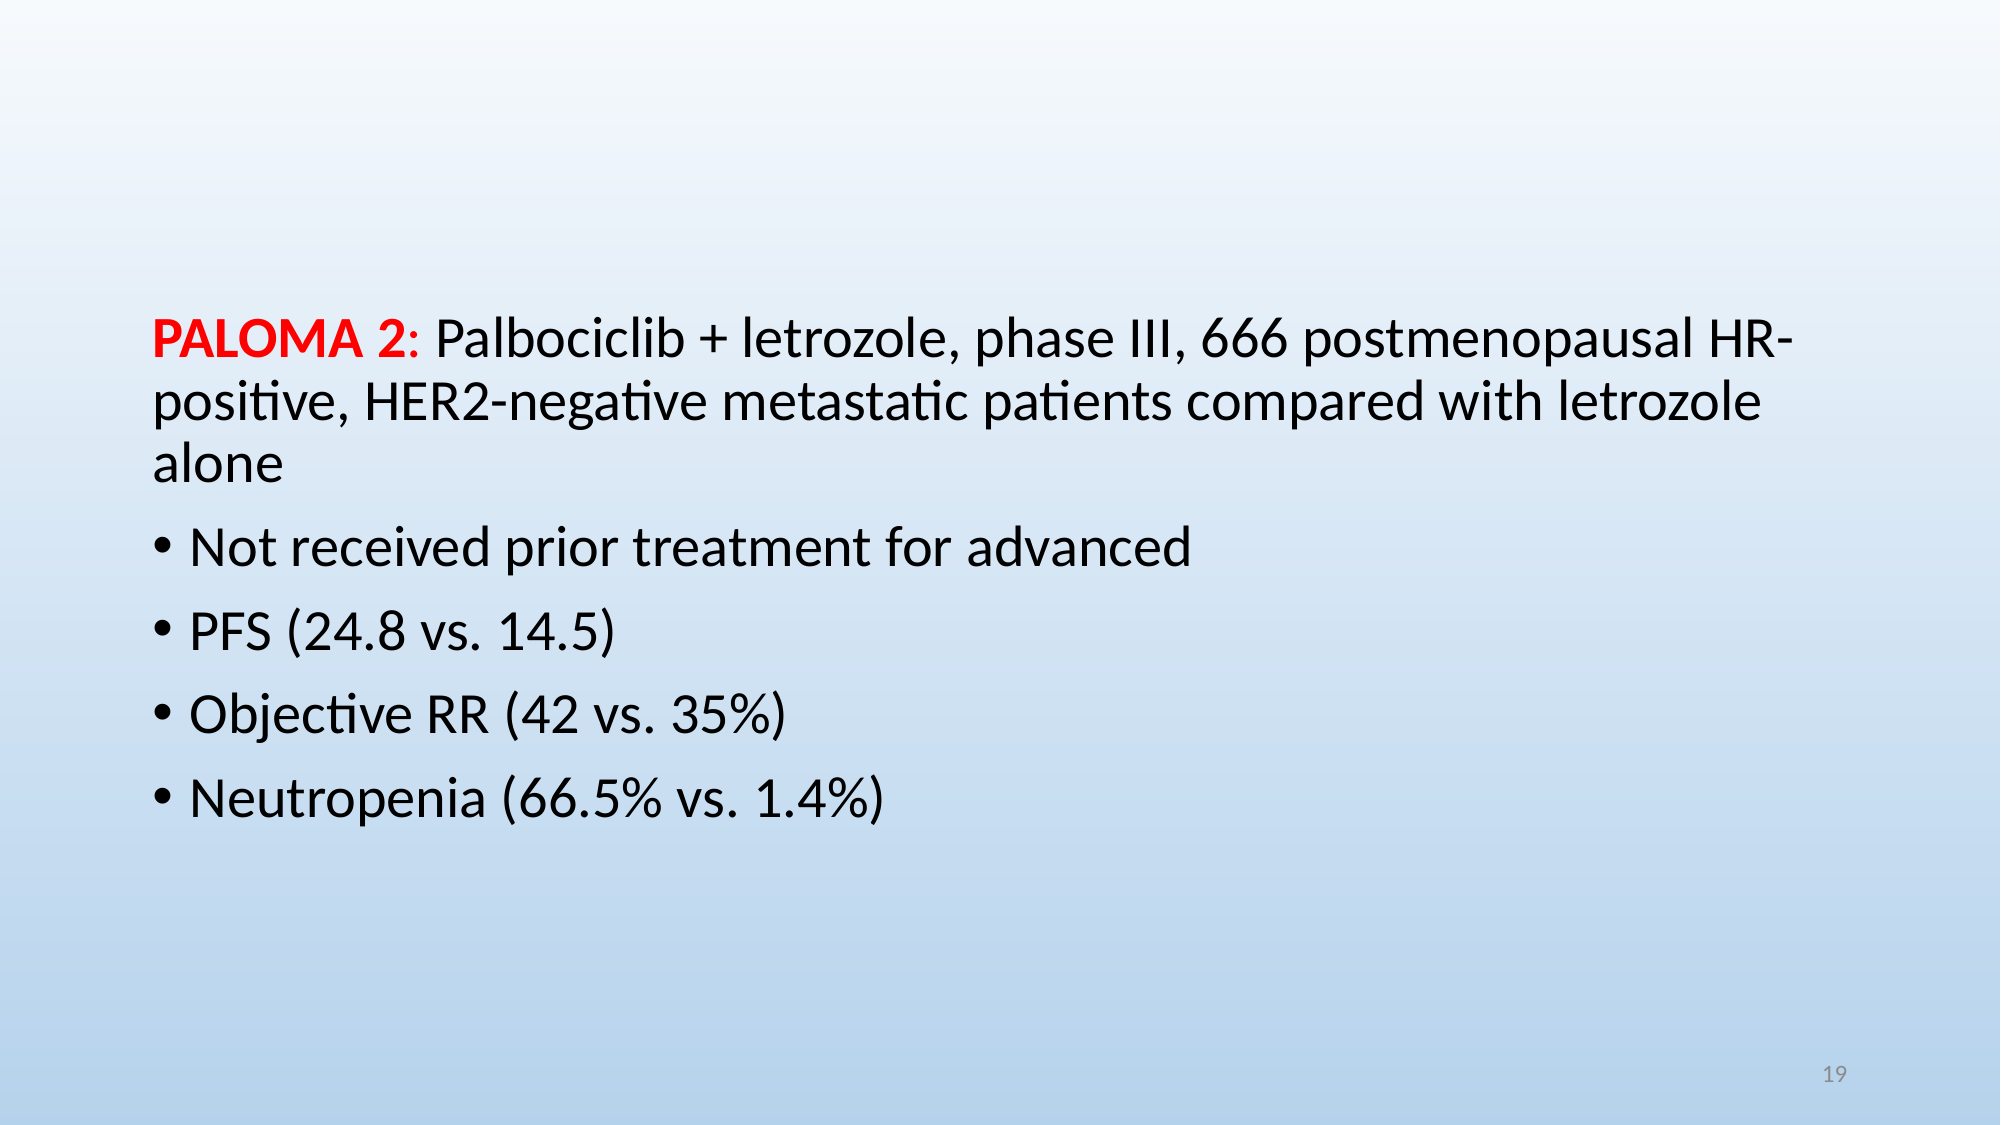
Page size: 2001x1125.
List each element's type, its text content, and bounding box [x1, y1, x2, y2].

list PALOMA 2: Palbociclib + letrozole, phase III, 666 postmenopausal HR-positive, HER2-negative metastatic patients compared with letrozole alone Not received prior treatment for advanced PFS (24.8 vs. 14.5) Objective RR (42 vs. 35%) Neutropenia (66.5% vs. 1.4%) [137, 299, 1863, 1014]
slide_number 19 [1412, 1042, 1863, 1103]
